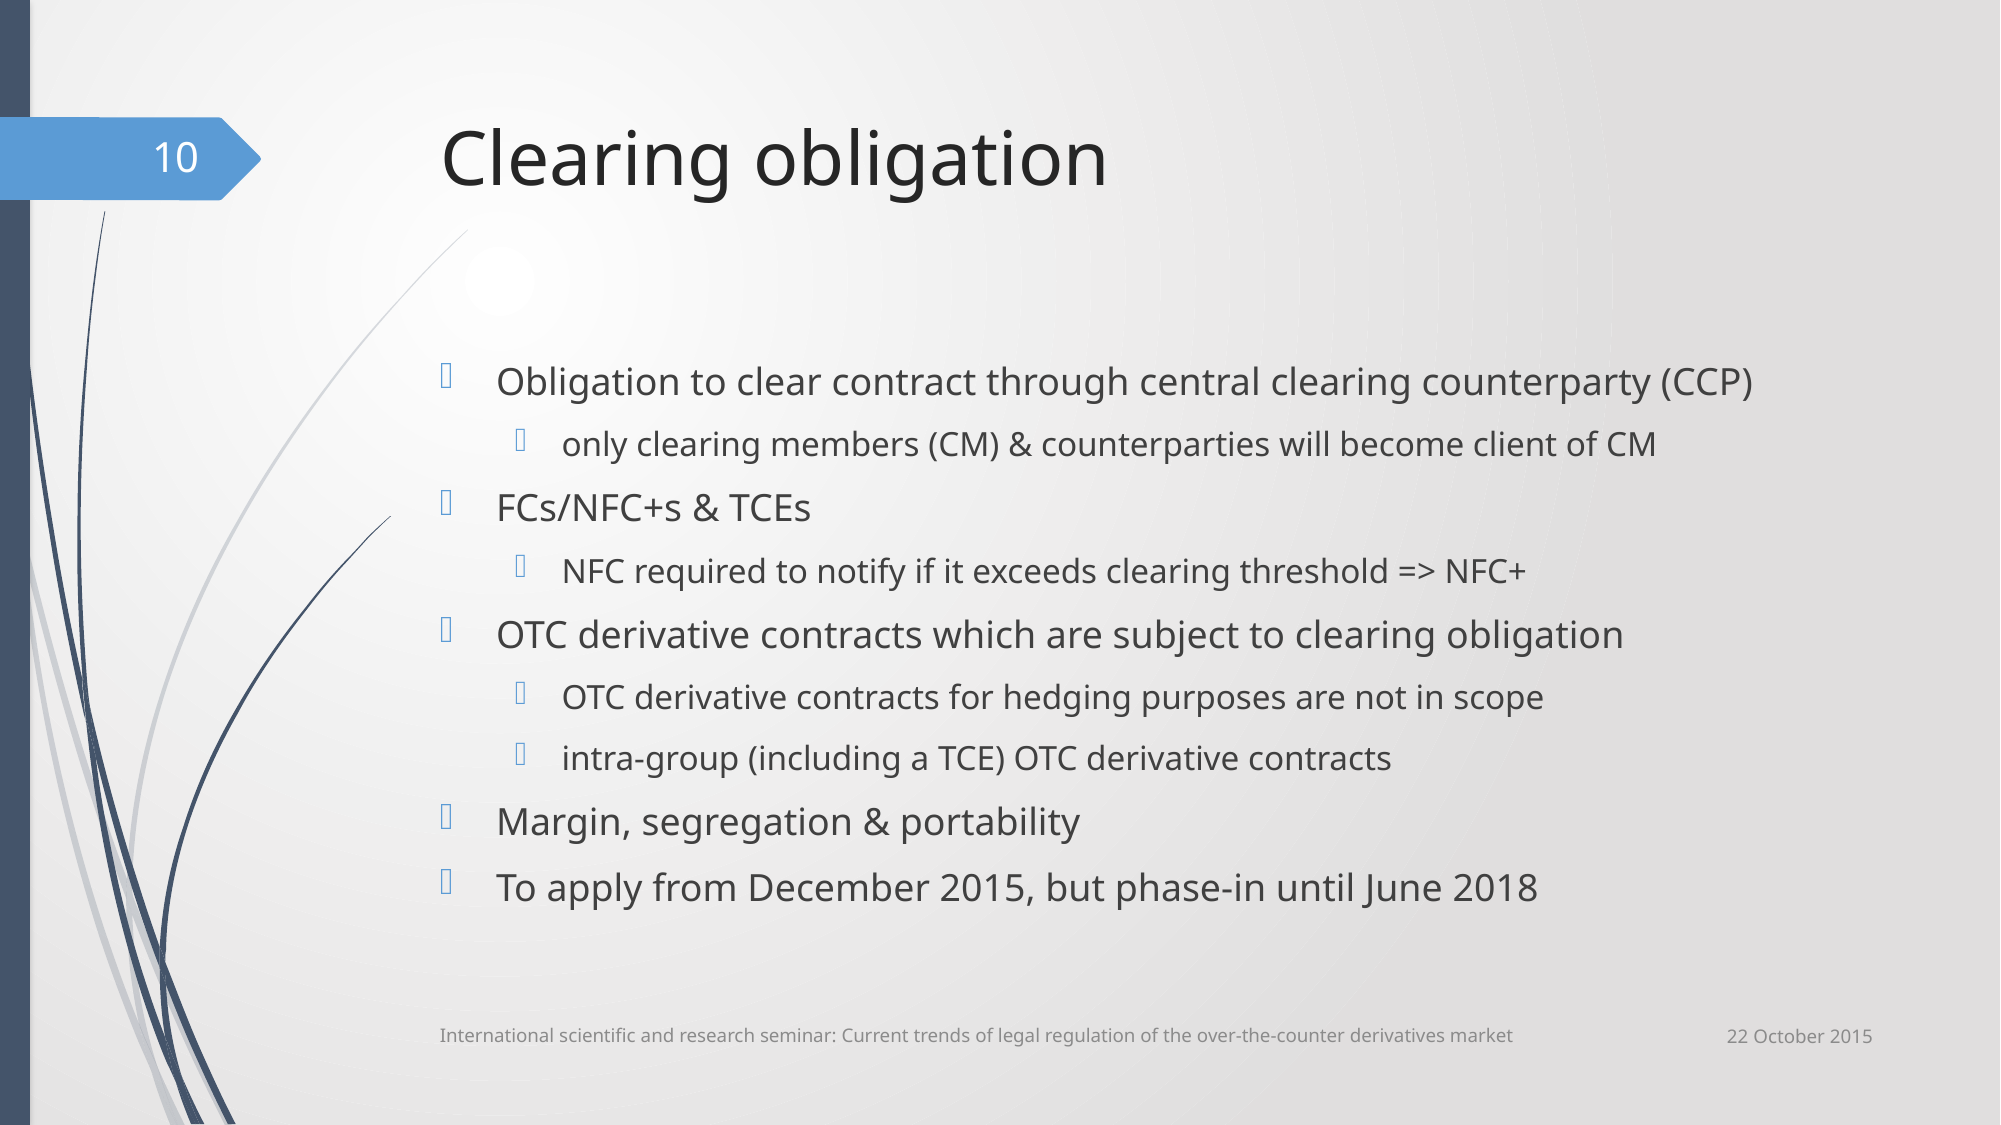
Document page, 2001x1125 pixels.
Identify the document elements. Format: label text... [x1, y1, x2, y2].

list Obligation to clear contract through central clearing counterparty (CCP) only clearing members (CM) & counterparties will become client of CM FCs/NFC+s & TCEs NFC required to notify if it exceeds clearing threshold => NFC+ OTC derivative contracts which are subject to clearing obligation OTC derivative contracts for hedging purposes are not in scope intra-group (including a TCE) OTC derivative contracts Margin, segregation & portability To apply from December 2015, but phase-in until June 2018 [424, 350, 1888, 970]
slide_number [1699, 1005, 1888, 1067]
footer International scientific and research seminar: Current trends of legal regulation of the over-the-counter derivatives market [424, 1006, 1675, 1067]
slide_number 10 [87, 129, 216, 190]
title Clearing obligation [425, 102, 1888, 313]
